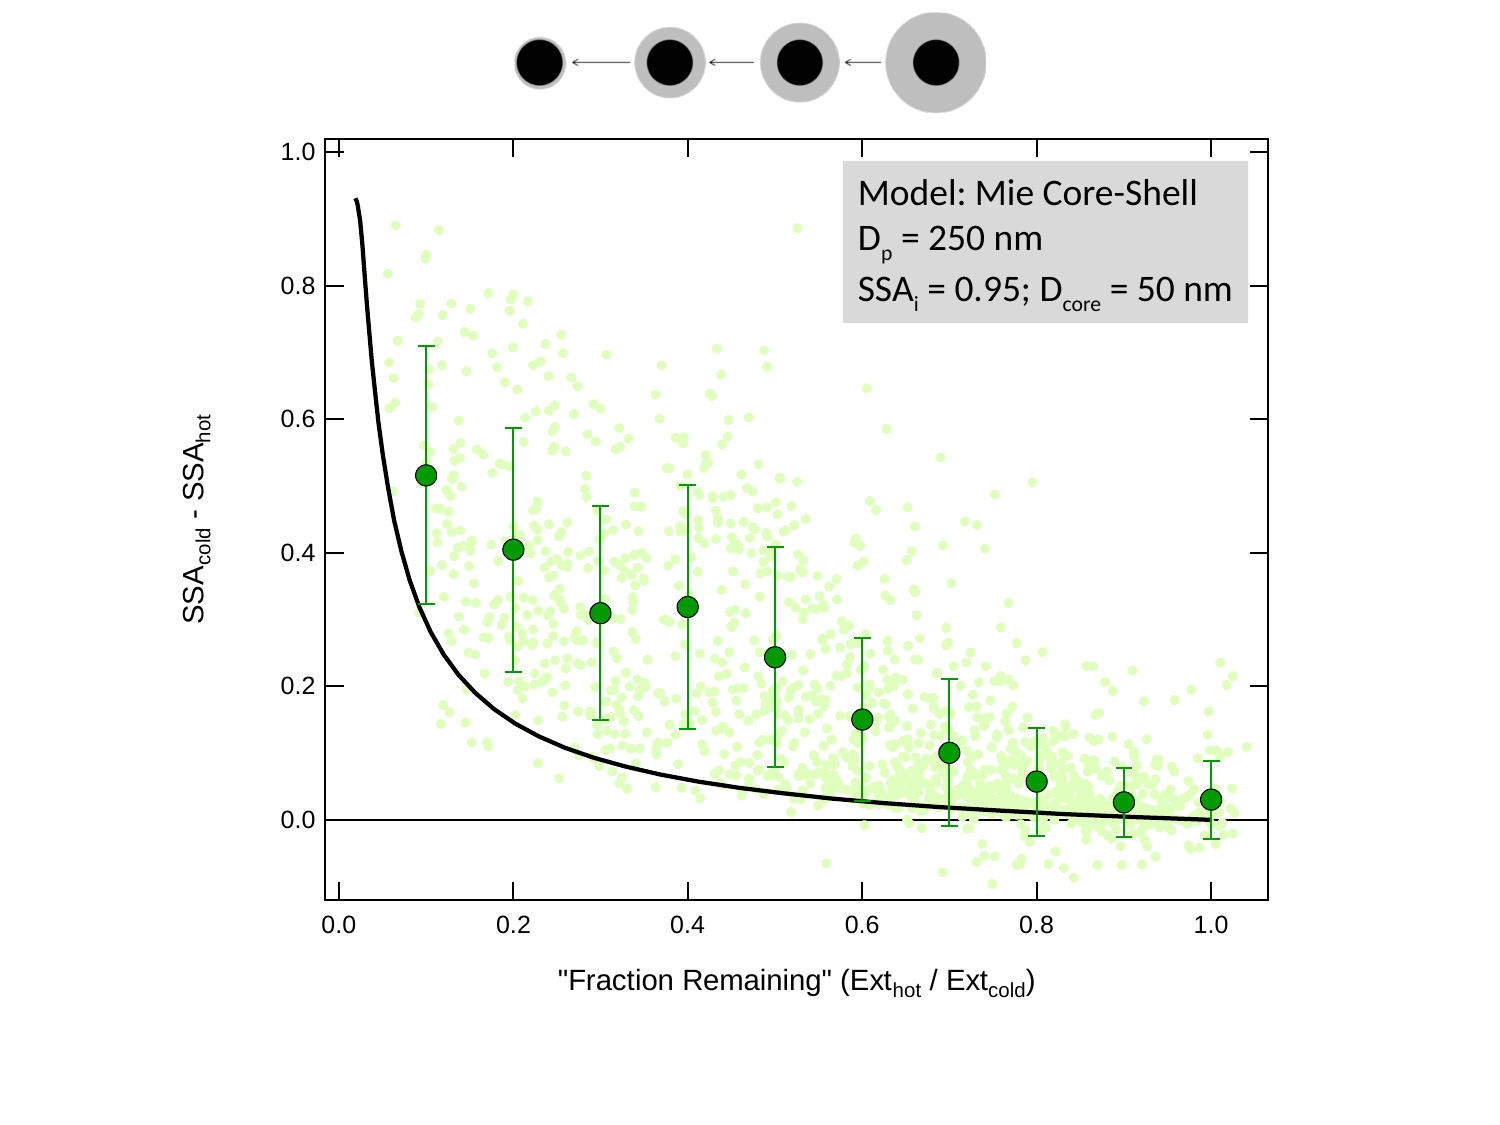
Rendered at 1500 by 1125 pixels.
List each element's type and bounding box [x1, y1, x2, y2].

picture [176, 123, 1324, 1002]
picture [514, 11, 986, 113]
